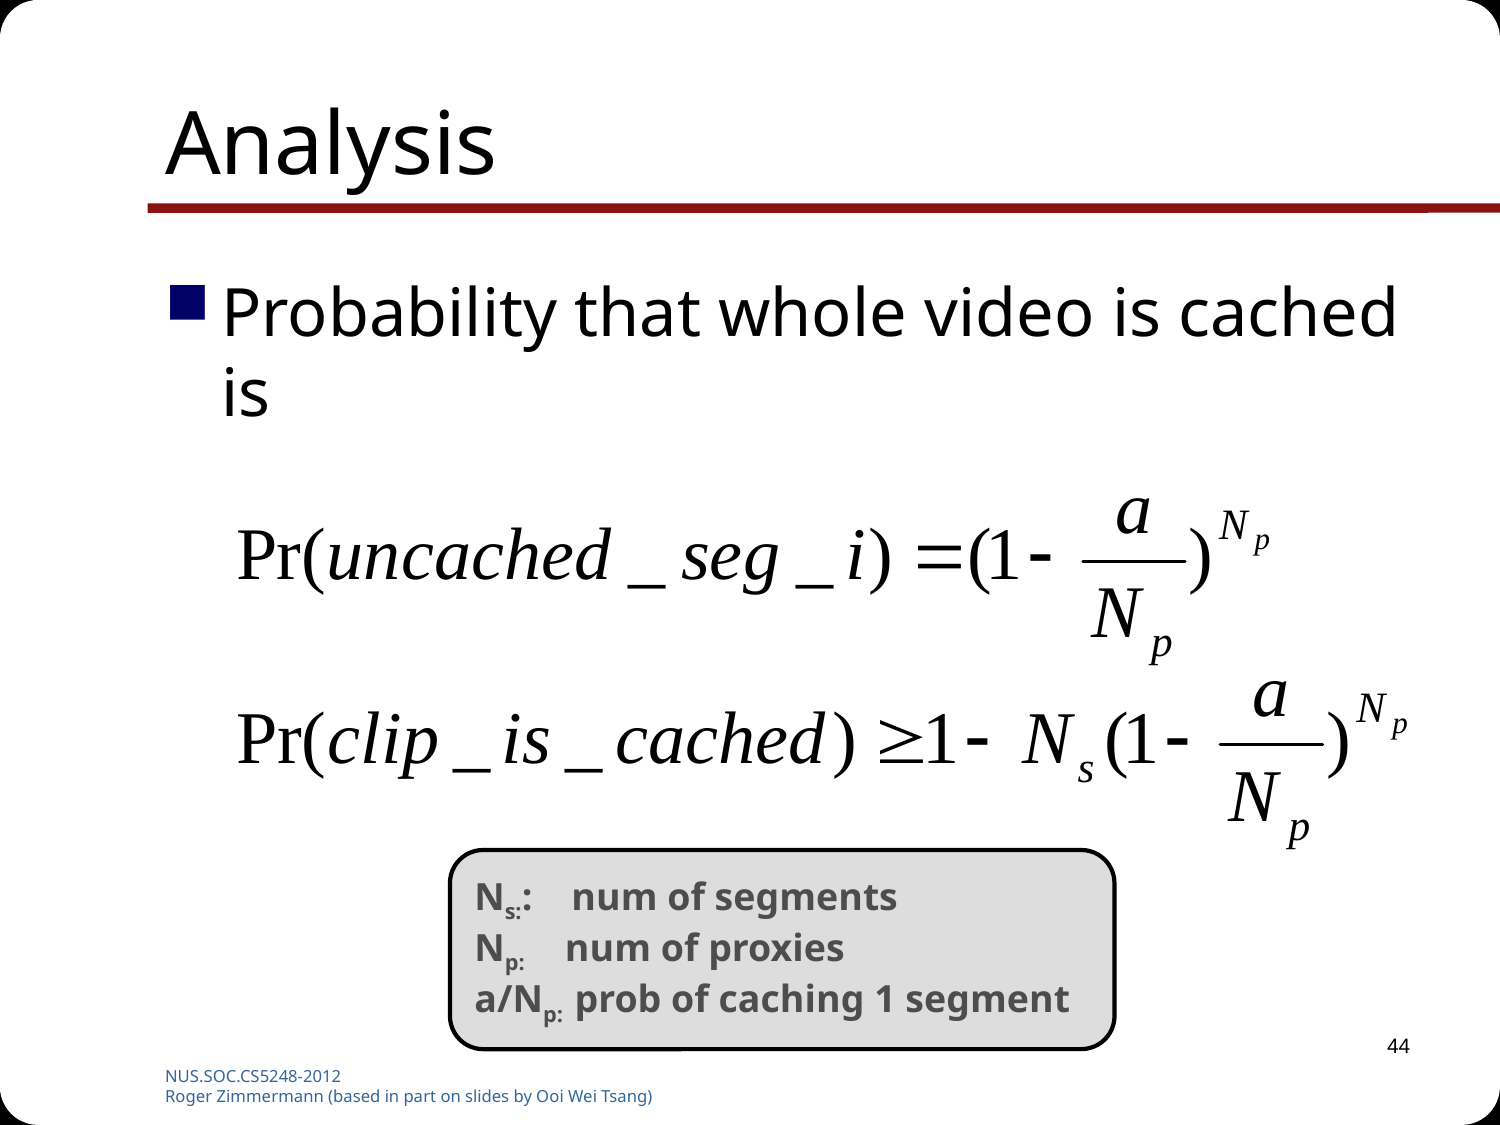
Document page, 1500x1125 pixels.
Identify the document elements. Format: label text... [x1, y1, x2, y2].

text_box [224, 462, 1288, 680]
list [224, 645, 1426, 863]
text_box Ns:: num of segments Np: num of proxies a/Np: prob of caching 1 segment [449, 871, 1115, 1050]
title Analysis [149, 45, 1426, 234]
list Probability that whole video is cached is [149, 262, 1426, 1006]
footer [549, 1050, 1038, 1101]
slide_number 44 [1112, 1024, 1426, 1101]
slide_number NUS.SOC.CS5248-2012 Roger Zimmermann (based in part on slides by Ooi Wei Tsang) [149, 1058, 549, 1101]
